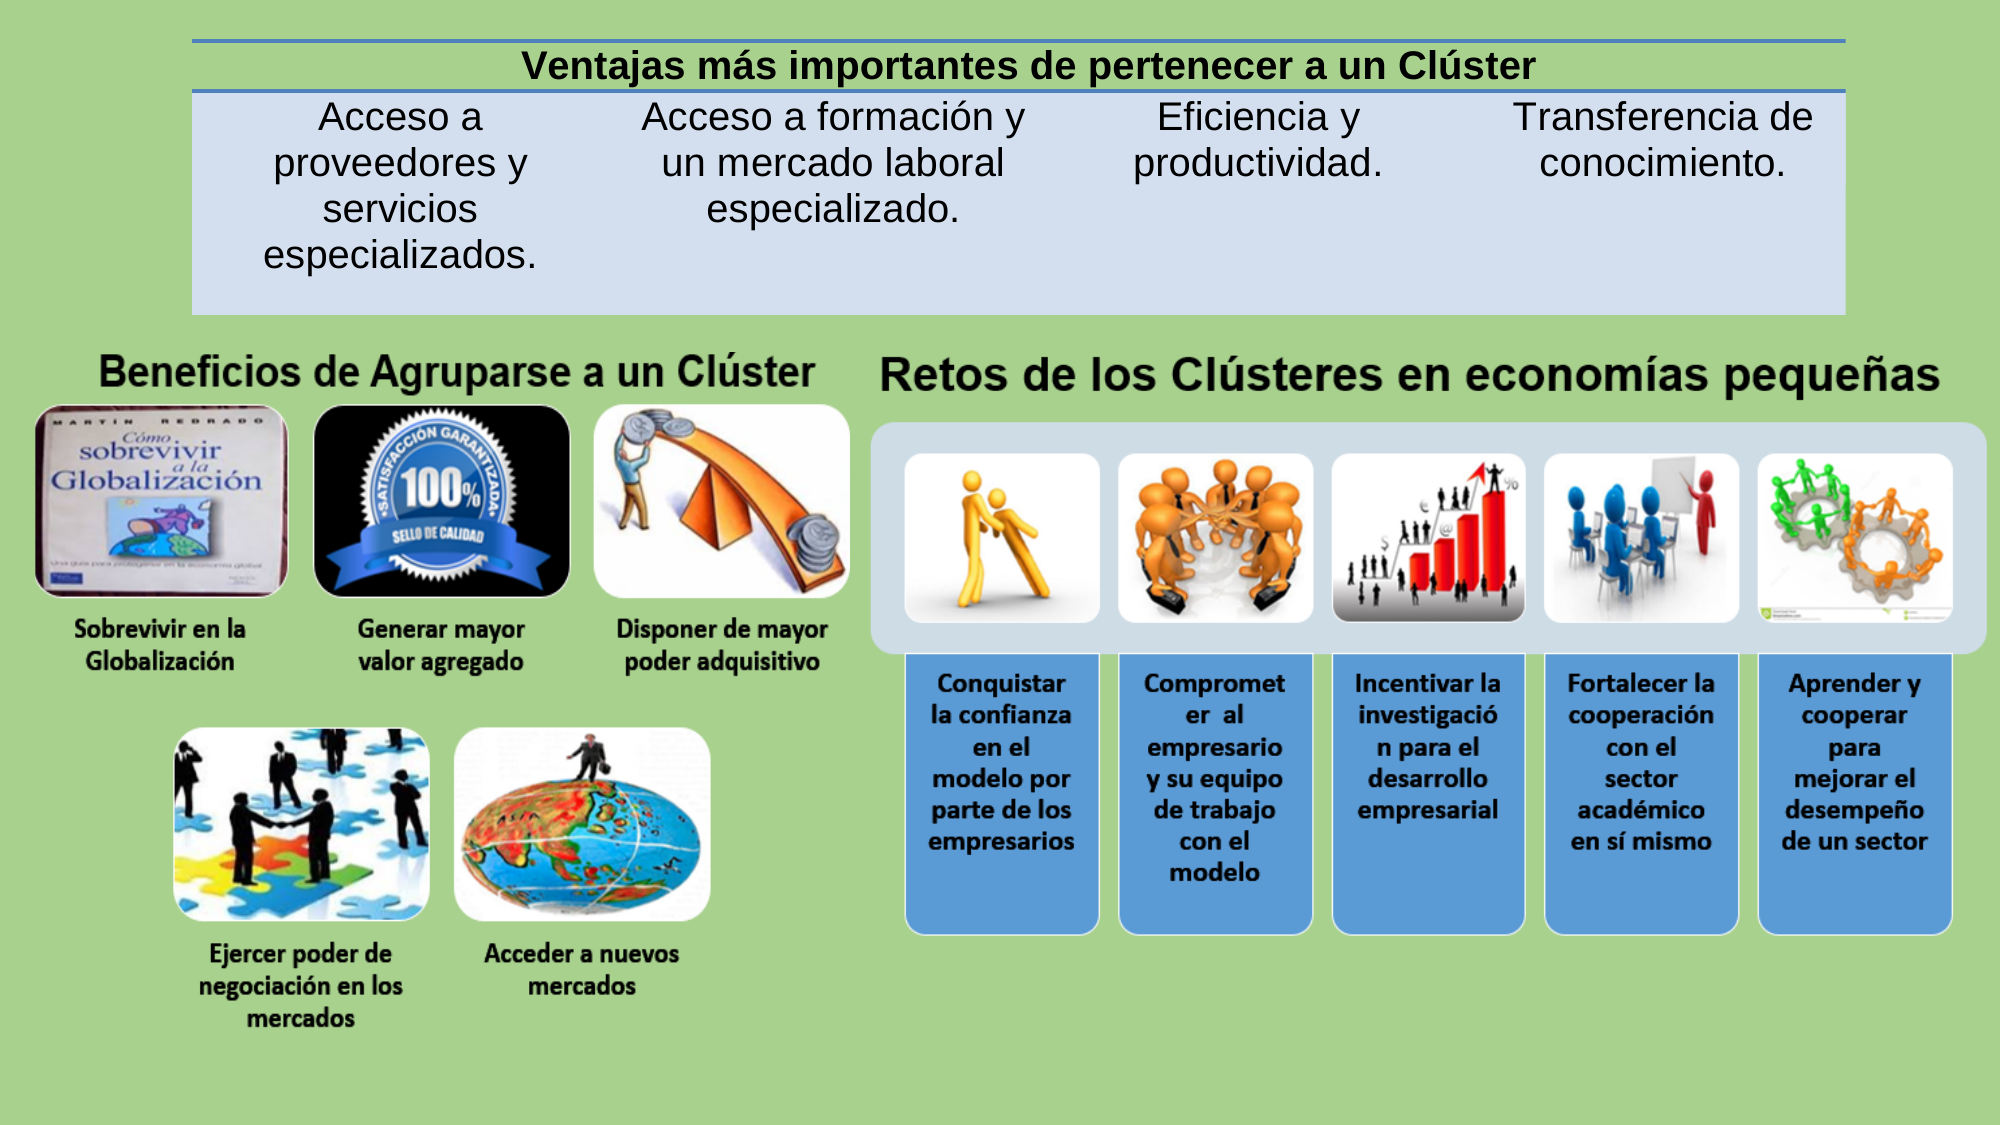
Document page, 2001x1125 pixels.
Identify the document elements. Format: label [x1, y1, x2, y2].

picture [192, 39, 1846, 315]
picture [35, 352, 850, 1030]
picture [862, 352, 1995, 944]
